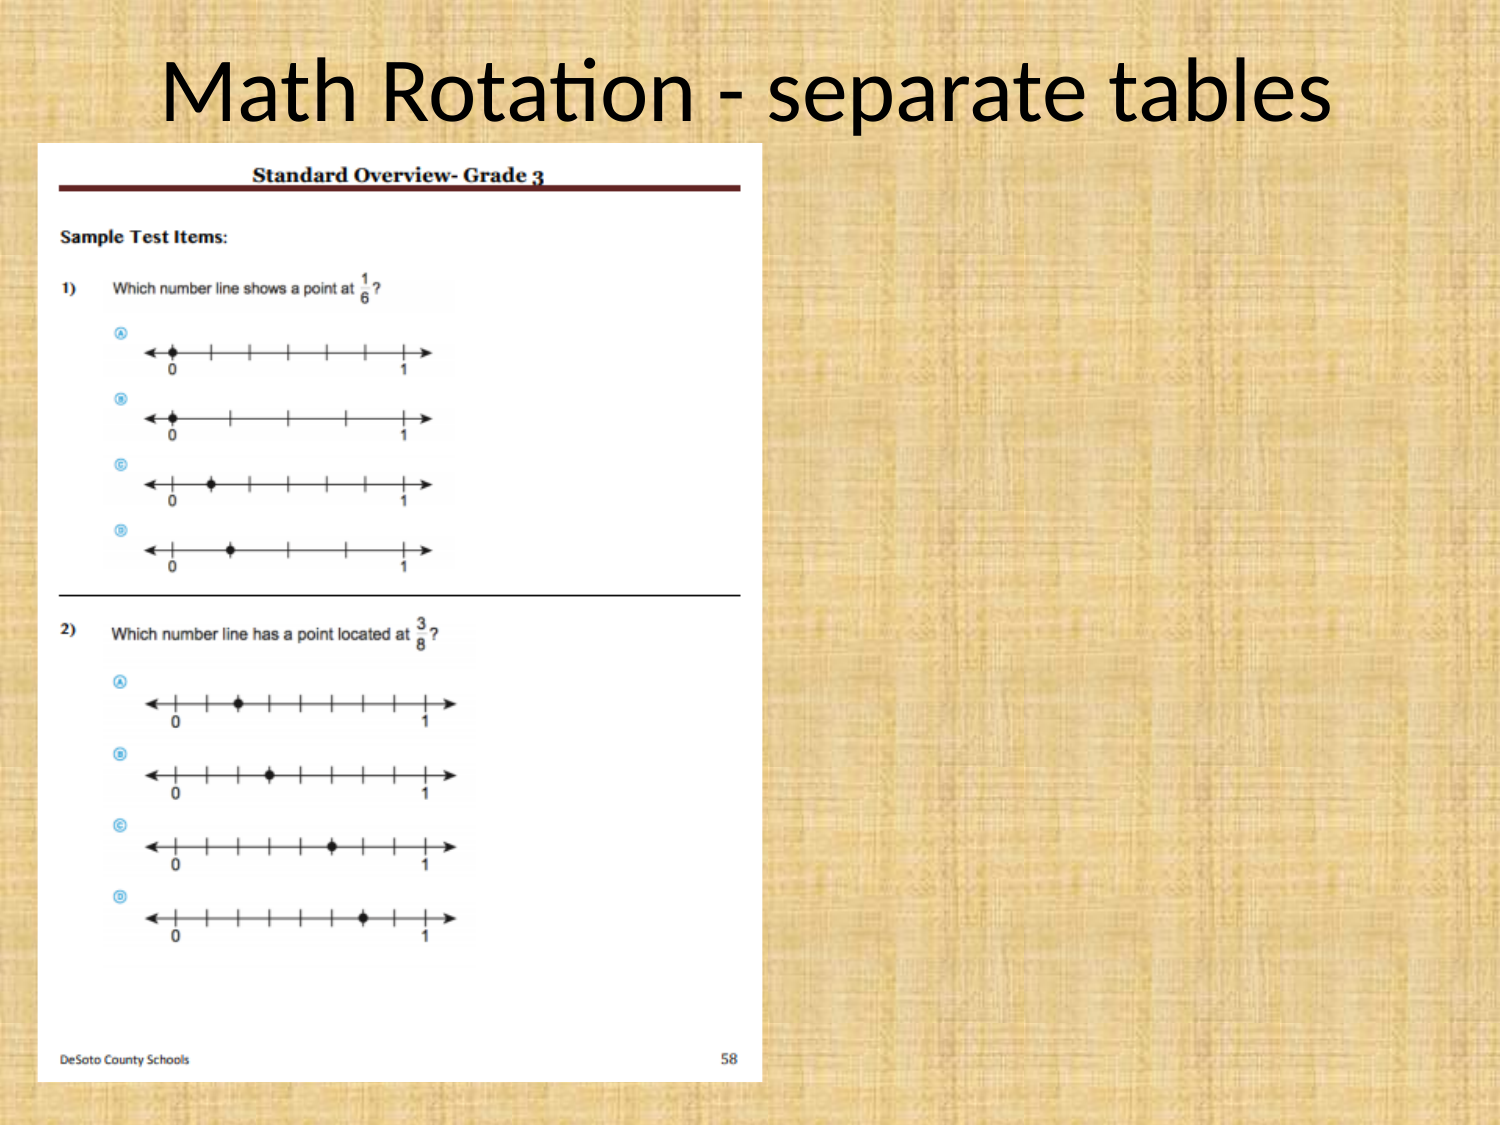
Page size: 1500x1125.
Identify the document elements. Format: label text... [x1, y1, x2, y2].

picture [0, 0, 1500, 1125]
text_box Math Rotation - separate tables [71, 26, 1422, 144]
